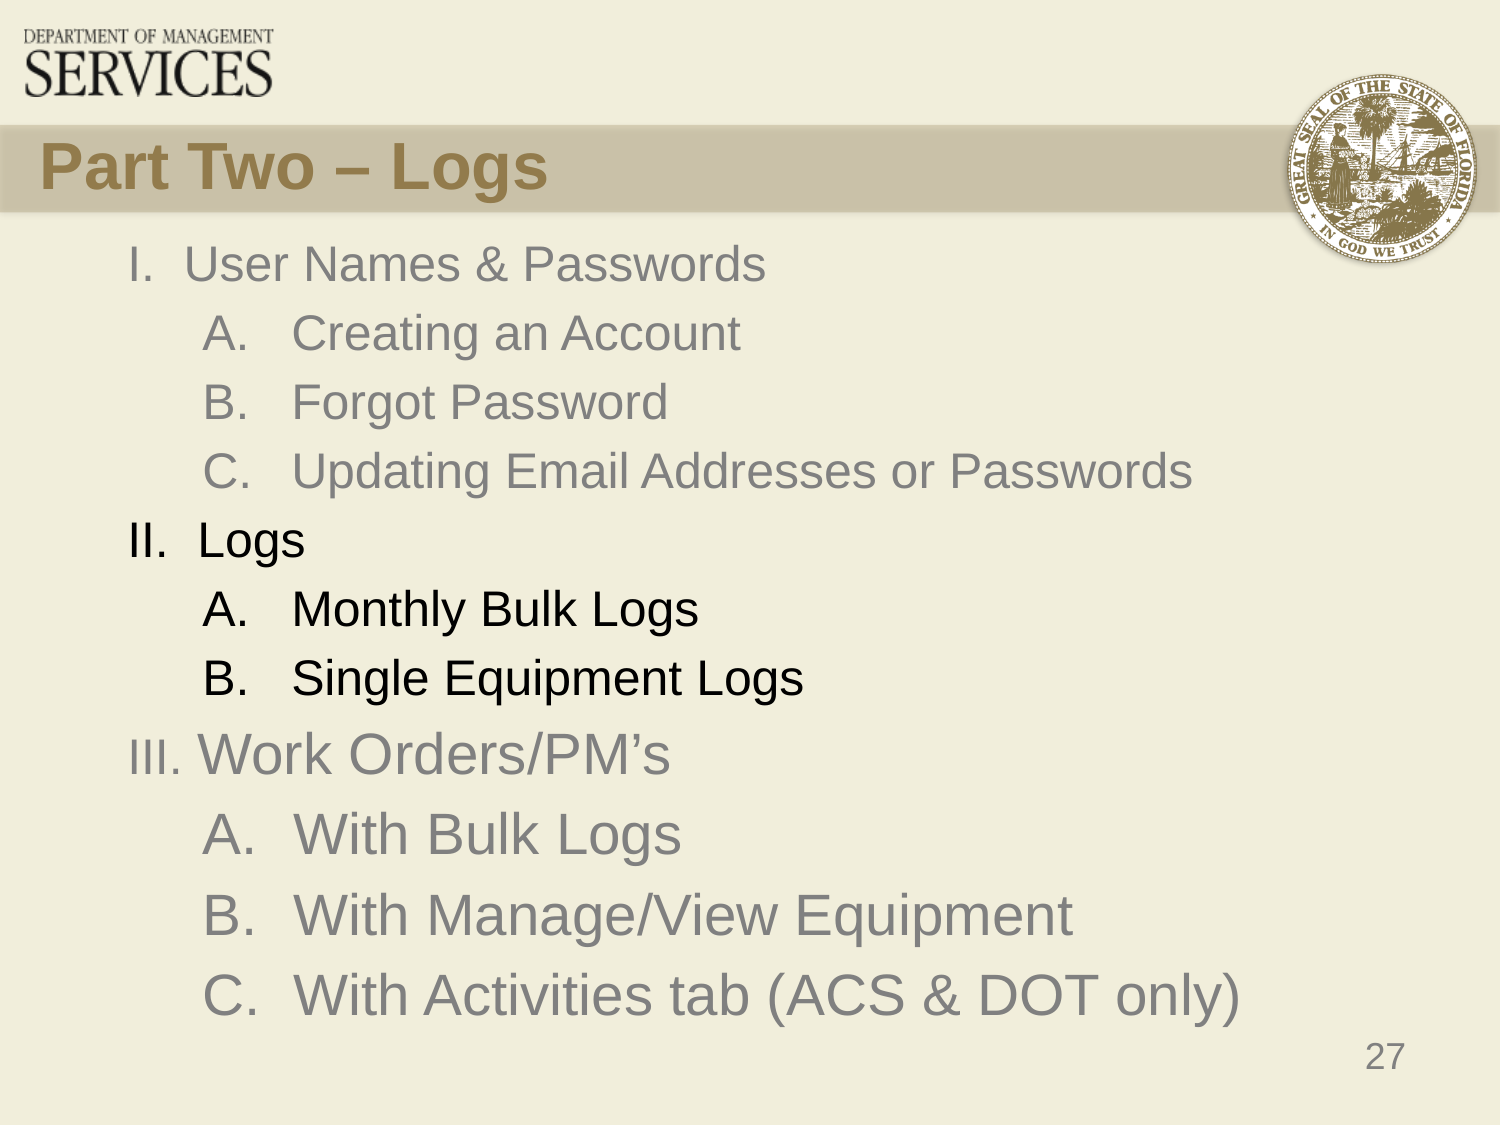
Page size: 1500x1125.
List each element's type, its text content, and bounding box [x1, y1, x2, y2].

picture [24, 28, 275, 97]
text_box User Names & Passwords Creating an Account Forgot Password Updating Email Addresses or Passwords Logs Monthly Bulk Logs Single Equipment Logs Work Orders/PM’s With Bulk Logs With Manage/View Equipment With Activities tab (ACS & DOT only) [112, 215, 1388, 1035]
picture [1287, 74, 1477, 263]
title Part Two – Logs [24, 112, 1476, 213]
